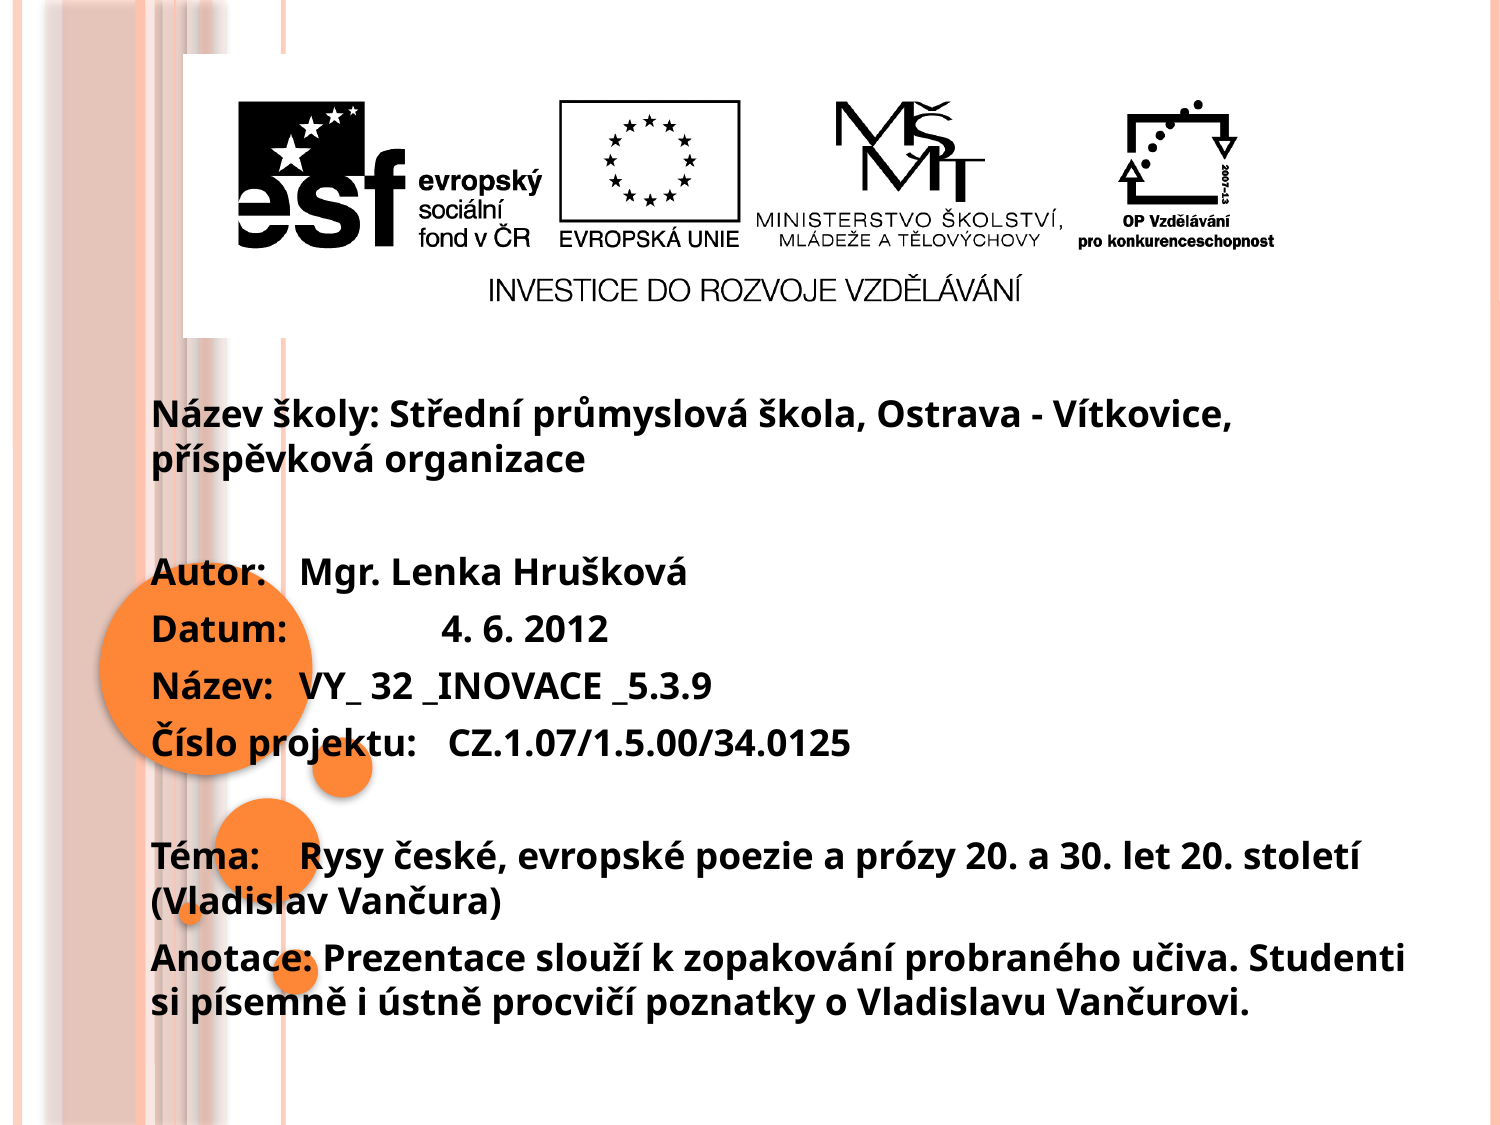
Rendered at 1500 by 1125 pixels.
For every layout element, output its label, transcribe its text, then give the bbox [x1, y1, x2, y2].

picture [182, 54, 1345, 339]
subtitle Název školy: Střední průmyslová škola, Ostrava - Vítkovice, příspěvková organizace Autor: Mgr. Lenka Hrušková Datum: 4. 6. 2012 Název: VY_ 32 _INOVACE _5.3.9 Číslo projektu: CZ.1.07/1.5.00/34.0125 Téma: Rysy české, evropské poezie a prózy 20. a 30. let 20. století (Vladislav Vančura) Anotace: Prezentace slouží k zopakování probraného učiva. Studenti si písemně i ústně procvičí poznatky o Vladislavu Vančurovi. [135, 326, 1436, 1083]
